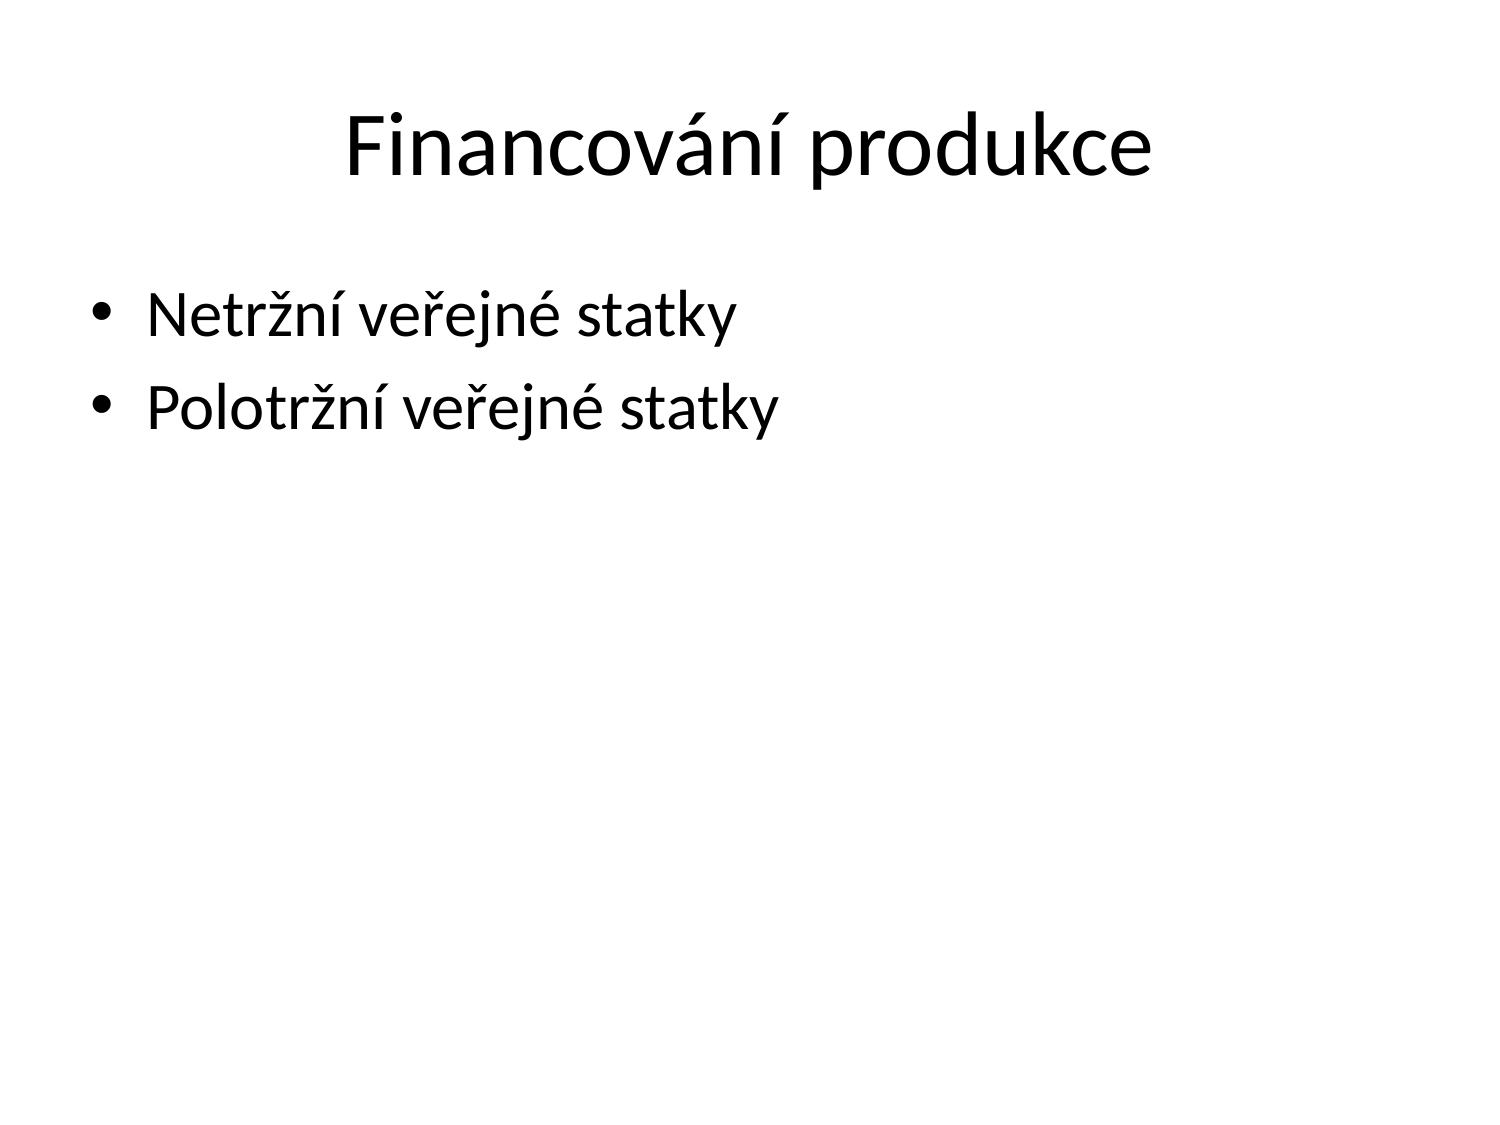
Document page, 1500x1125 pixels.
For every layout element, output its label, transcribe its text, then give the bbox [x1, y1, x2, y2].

list Netržní veřejné statky Polotržní veřejné statky [75, 262, 1425, 1005]
title Financování produkce [75, 45, 1425, 233]
